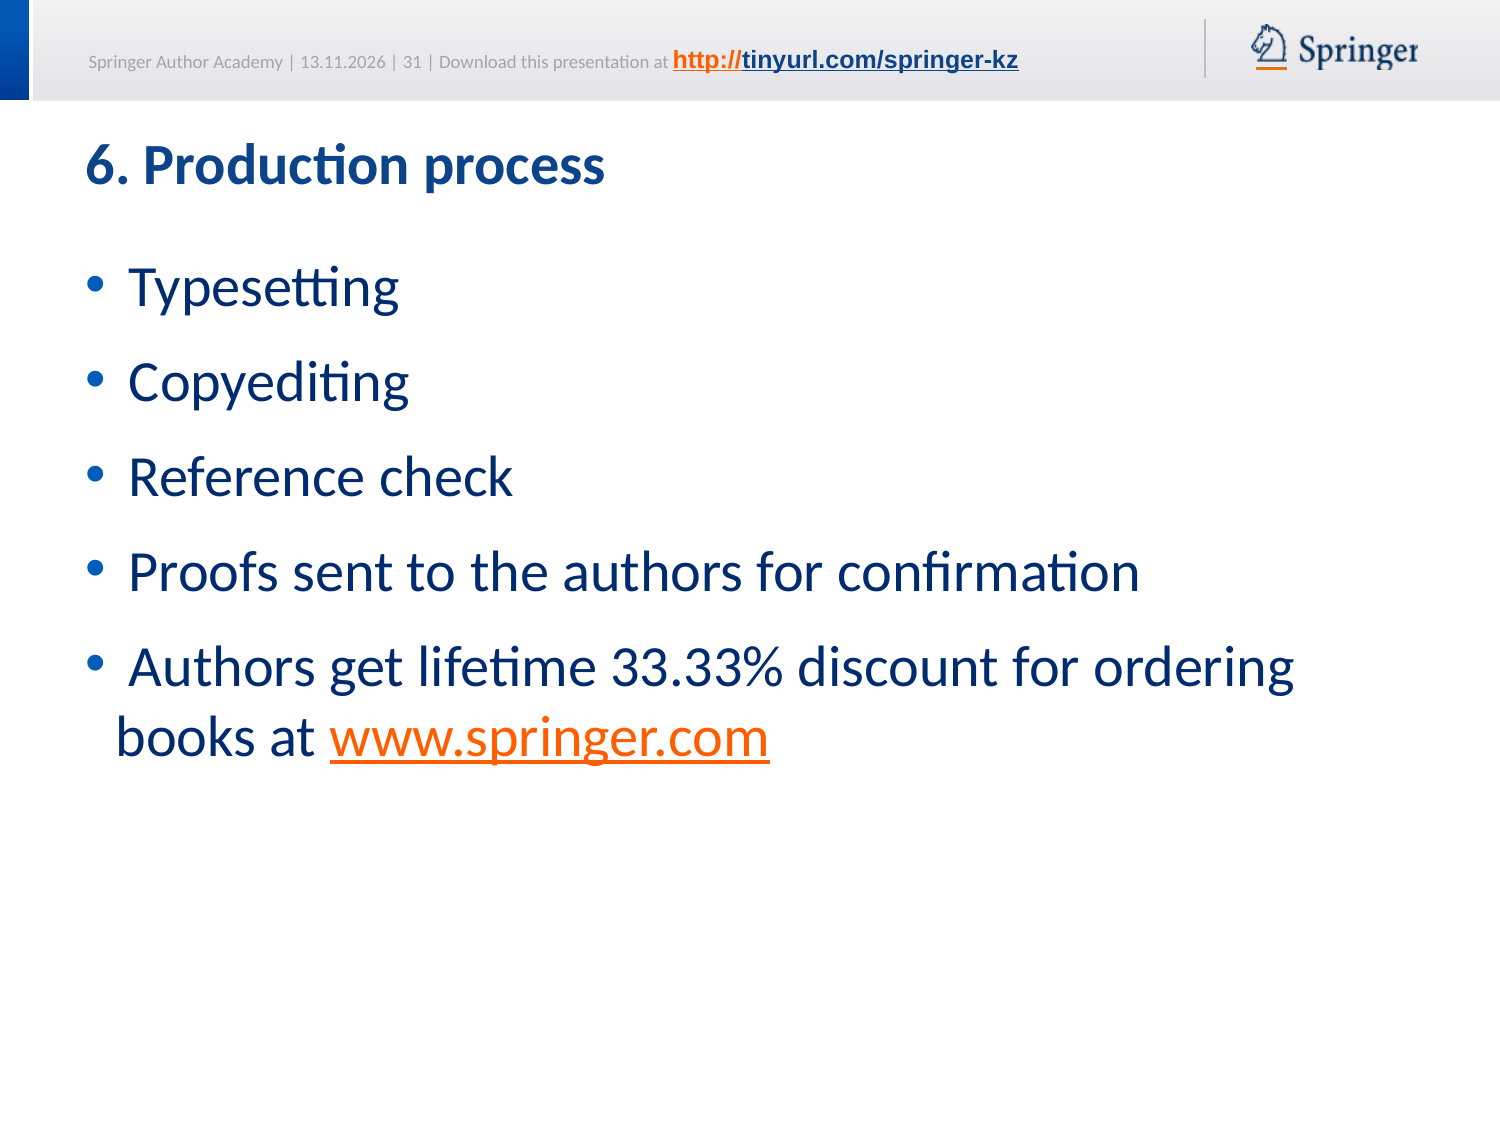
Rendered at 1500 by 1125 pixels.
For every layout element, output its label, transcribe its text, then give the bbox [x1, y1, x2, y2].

title 6. Production process [85, 133, 1421, 199]
picture [33, 0, 1500, 101]
list Typesetting Copyediting Reference check Proofs sent to the authors for confirmation Authors get lifetime 33.33% discount for ordering books at www.springer.com [85, 248, 1424, 869]
